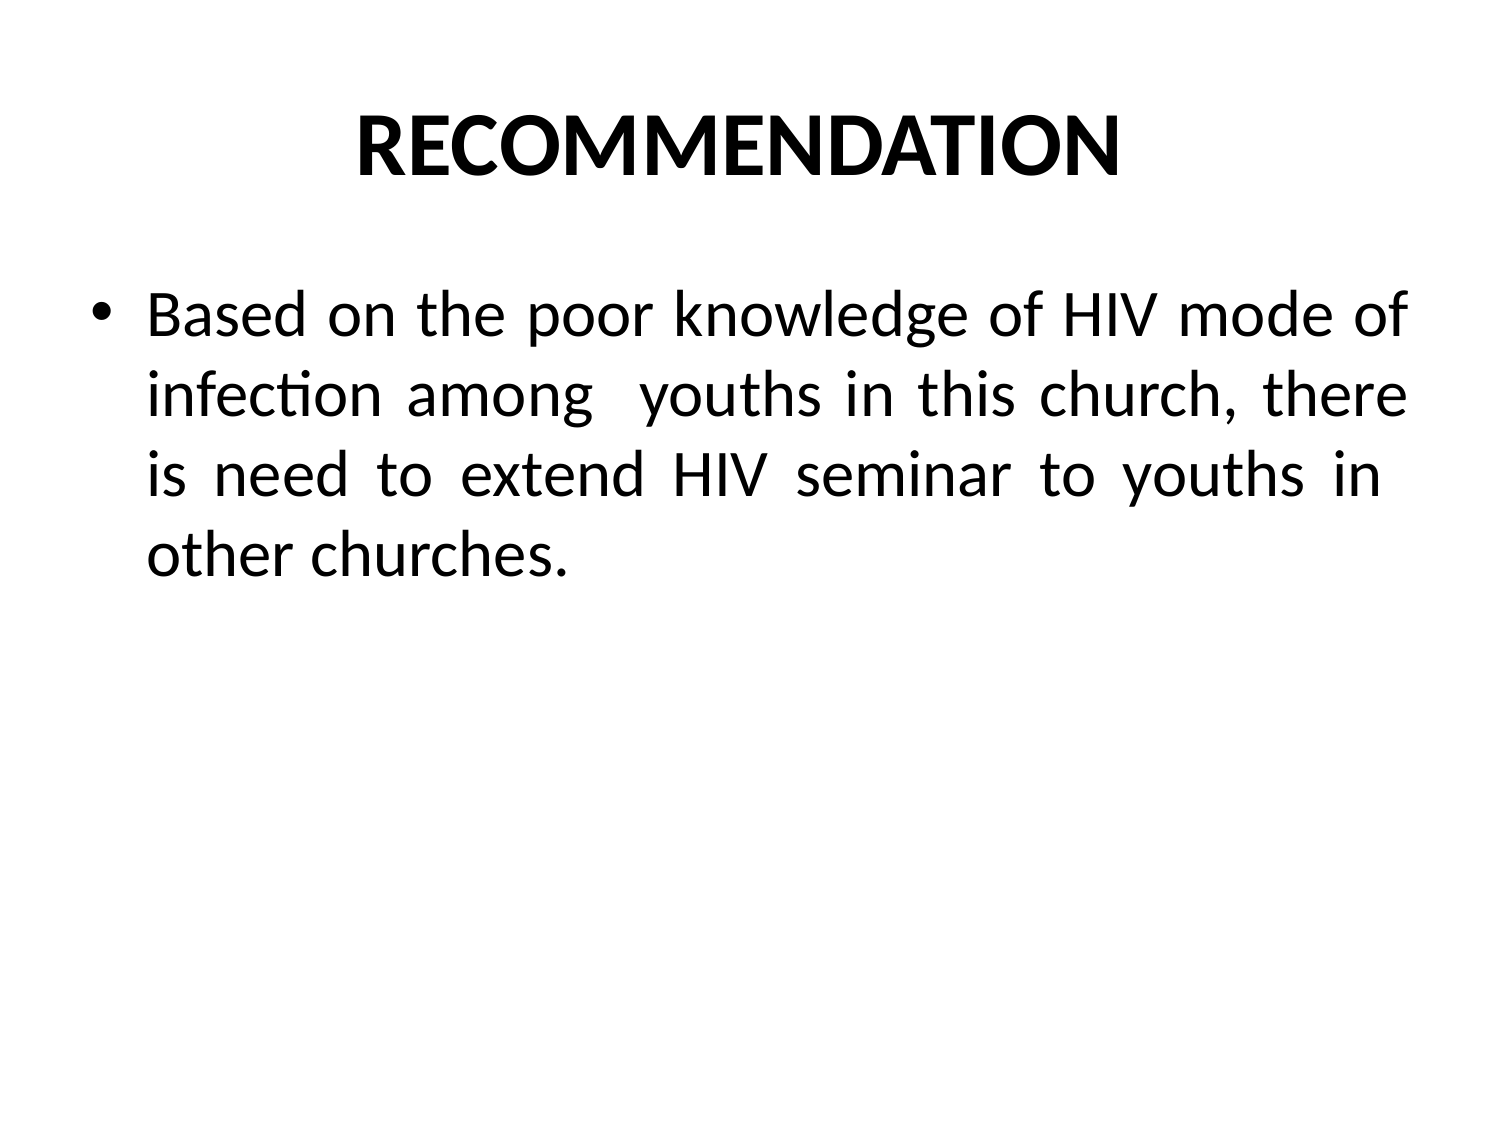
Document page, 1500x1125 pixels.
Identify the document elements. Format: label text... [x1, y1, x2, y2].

title RECOMMENDATION [75, 45, 1425, 233]
list Based on the poor knowledge of HIV mode of infection among youths in this church, there is need to extend HIV seminar to youths in other churches. [75, 262, 1425, 1005]
